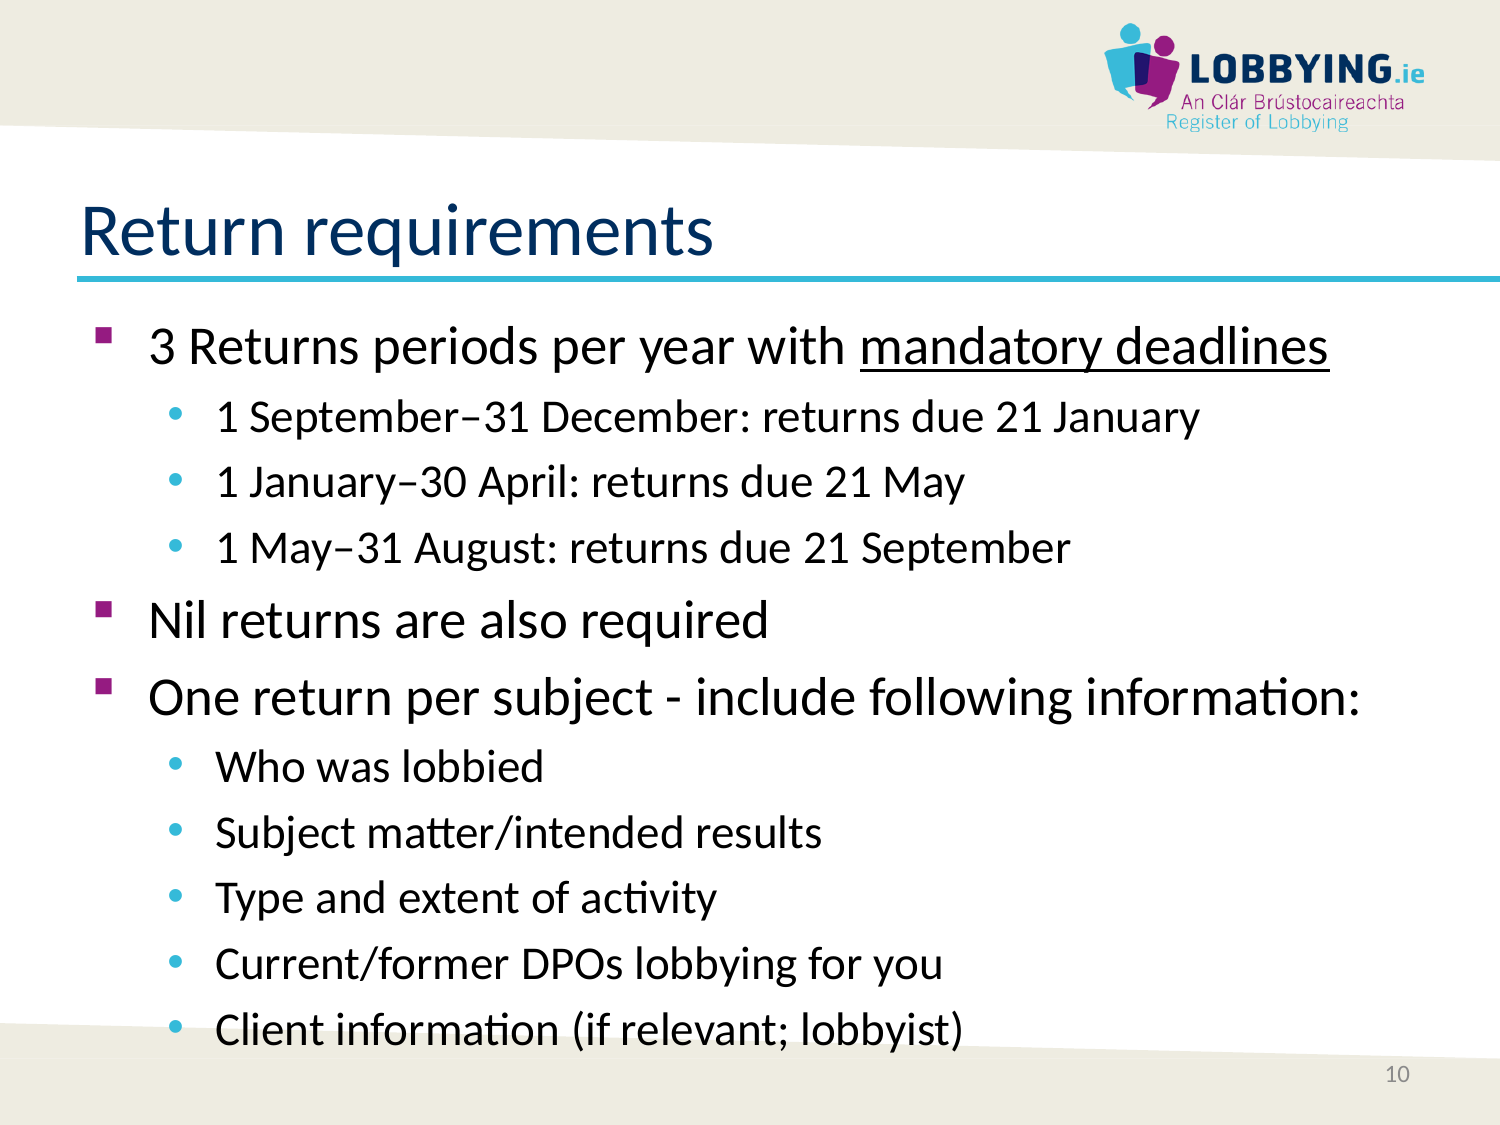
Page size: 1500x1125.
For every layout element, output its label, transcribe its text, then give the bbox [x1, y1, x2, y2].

picture [1104, 23, 1424, 132]
slide_number 10 [1074, 1042, 1425, 1103]
list 3 Returns periods per year with mandatory deadlines 1 September–31 December: returns due 21 January 1 January–30 April: returns due 21 May 1 May–31 August: returns due 21 September Nil returns are also required One return per subject - include following information: Who was lobbied Subject matter/intended results Type and extent of activity Current/former DPOs lobbying for you Client information (if relevant; lobbyist) [76, 302, 1447, 1071]
title Return requirements [64, 172, 1415, 325]
